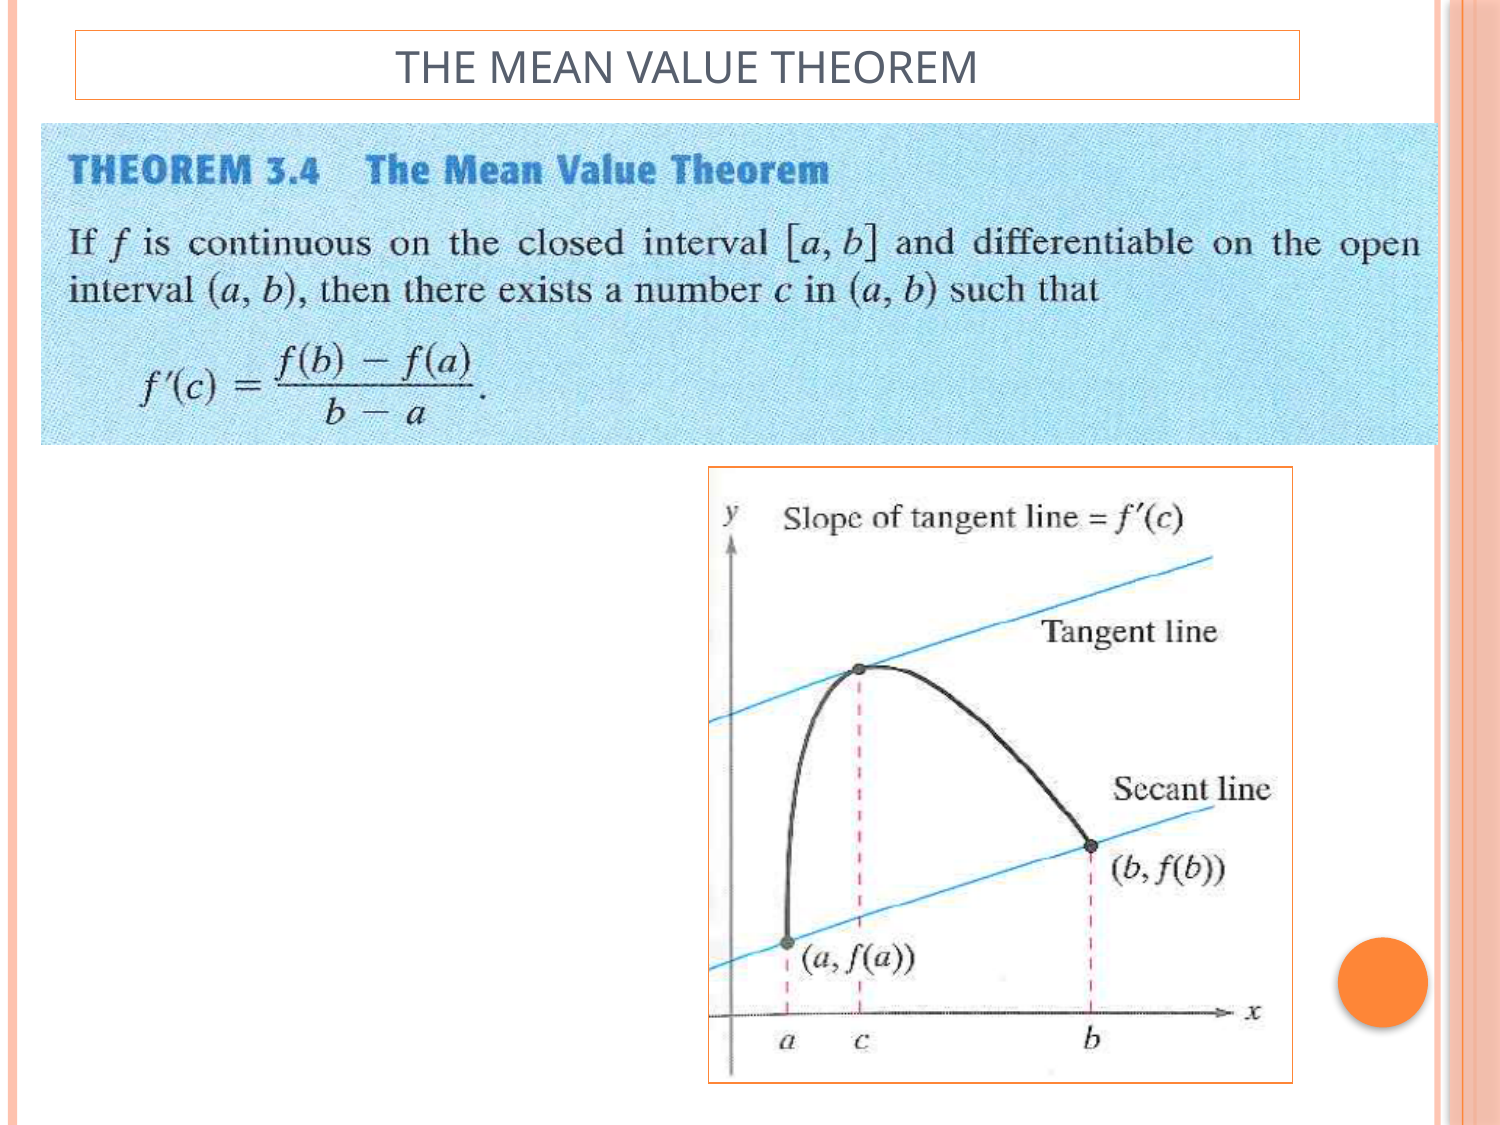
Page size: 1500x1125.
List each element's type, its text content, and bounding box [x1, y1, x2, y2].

title The Mean Value Theorem [75, 30, 1300, 100]
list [708, 467, 1293, 1083]
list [40, 122, 1439, 445]
